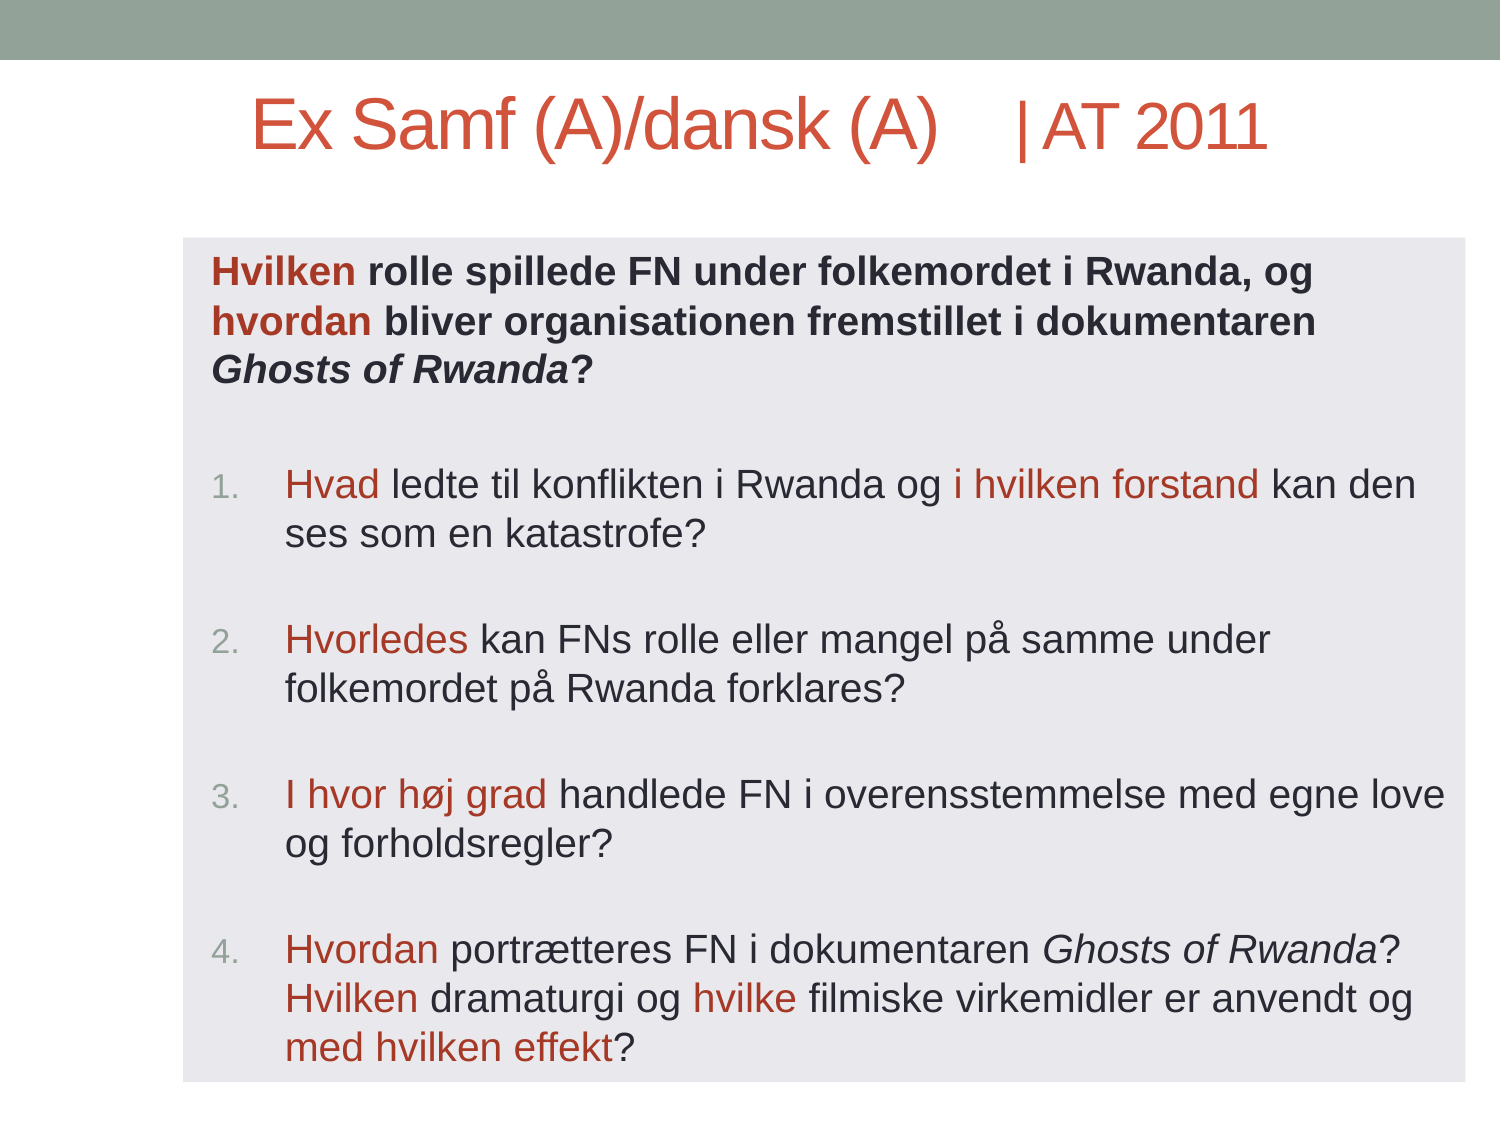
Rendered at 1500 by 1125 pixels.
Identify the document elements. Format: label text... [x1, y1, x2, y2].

list Hvilken rolle spillede FN under folkemordet i Rwanda, og hvordan bliver organisationen fremstillet i dokumentaren Ghosts of Rwanda? Hvad ledte til konflikten i Rwanda og i hvilken forstand kan den ses som en katastrofe? Hvorledes kan FNs rolle eller mangel på samme under folkemordet på Rwanda forklares? I hvor høj grad handlede FN i overensstemmelse med egne love og forholdsregler? Hvordan portrætteres FN i dokumentaren Ghosts of Rwanda? Hvilken dramaturgi og hvilke filmiske virkemidler er anvendt og med hvilken effekt? [183, 237, 1466, 1083]
title Ex Samf (A)/dansk (A) | AT 2011 [235, 45, 1466, 197]
